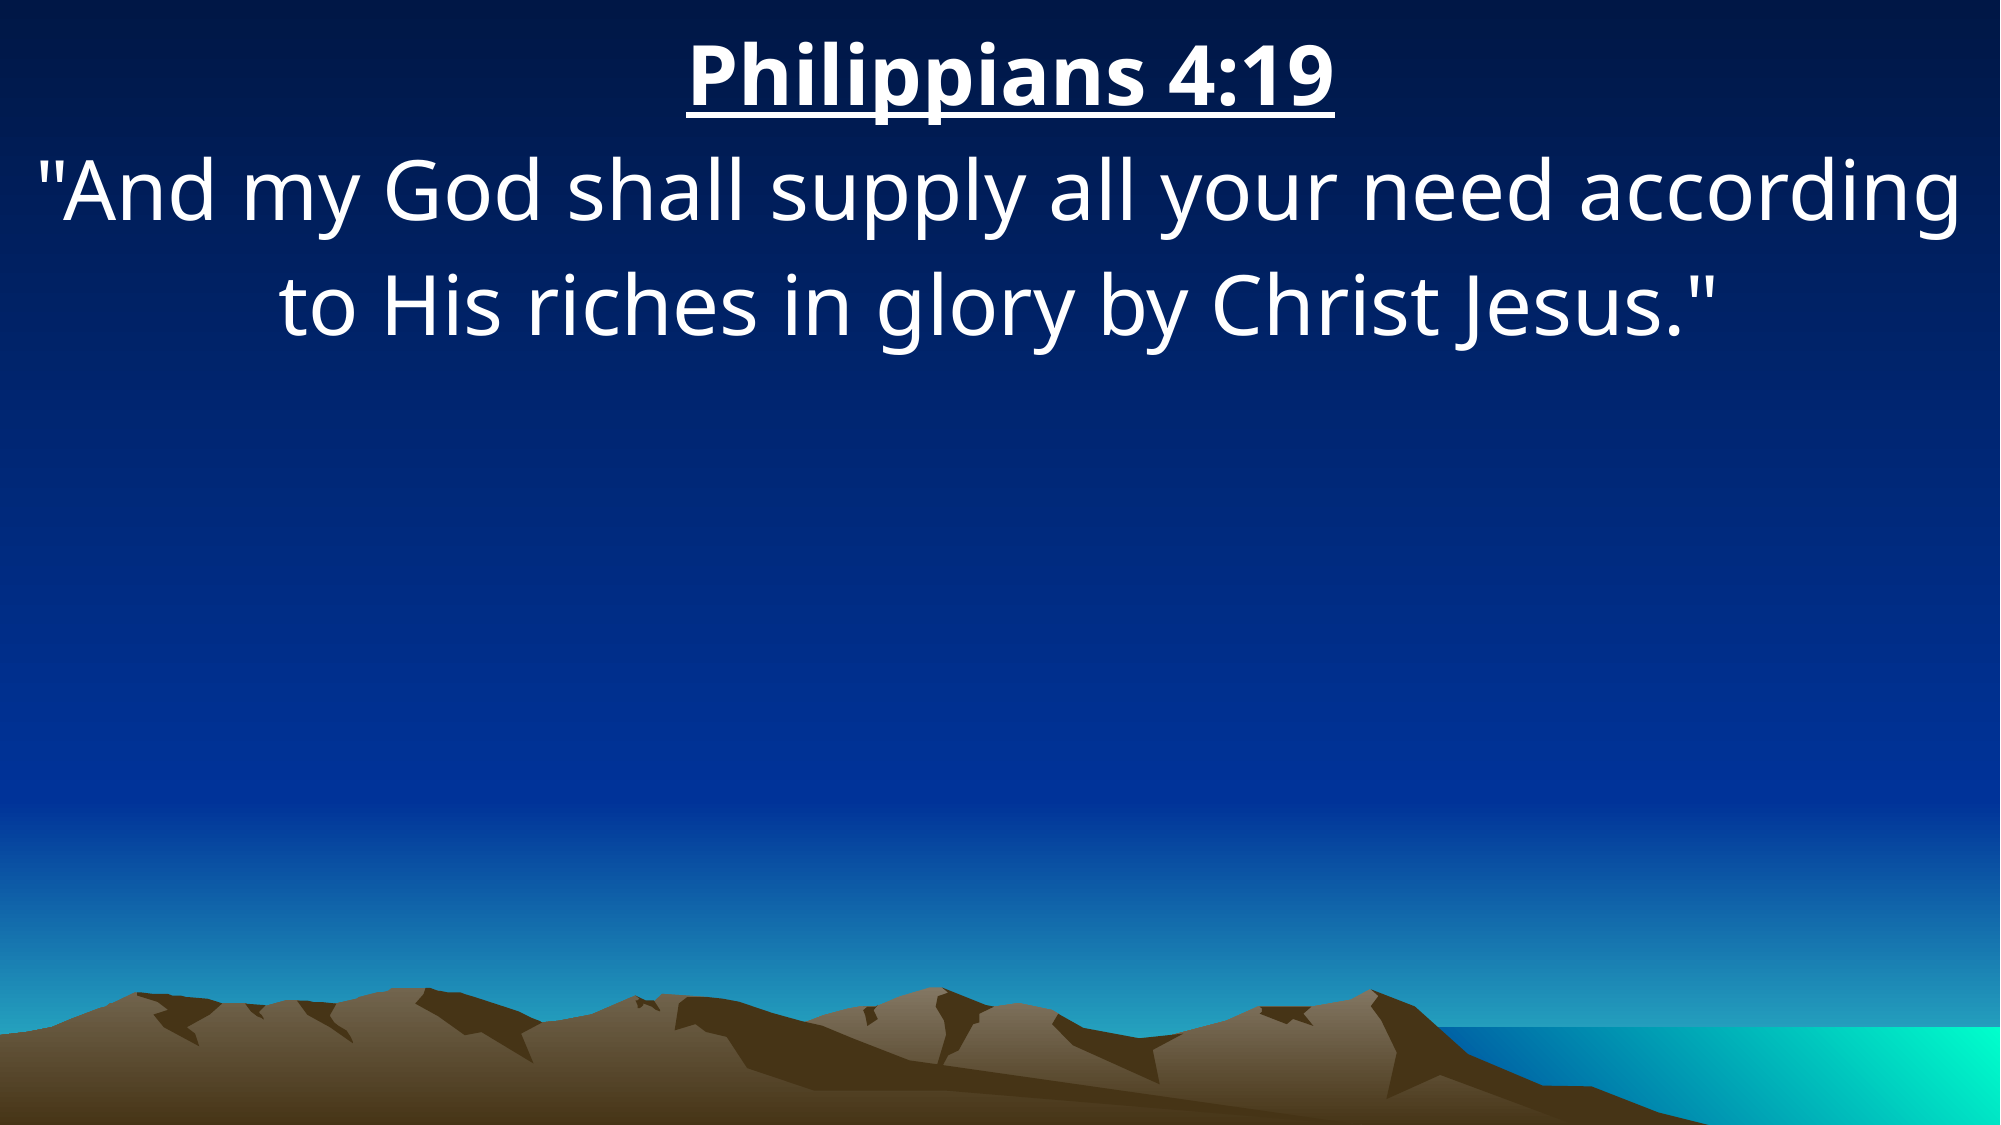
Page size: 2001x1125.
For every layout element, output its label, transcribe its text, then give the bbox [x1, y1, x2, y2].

text_box Philippians 4:19 "And my God shall supply all your need according to His riches in glory by Christ Jesus." [12, 0, 1988, 825]
